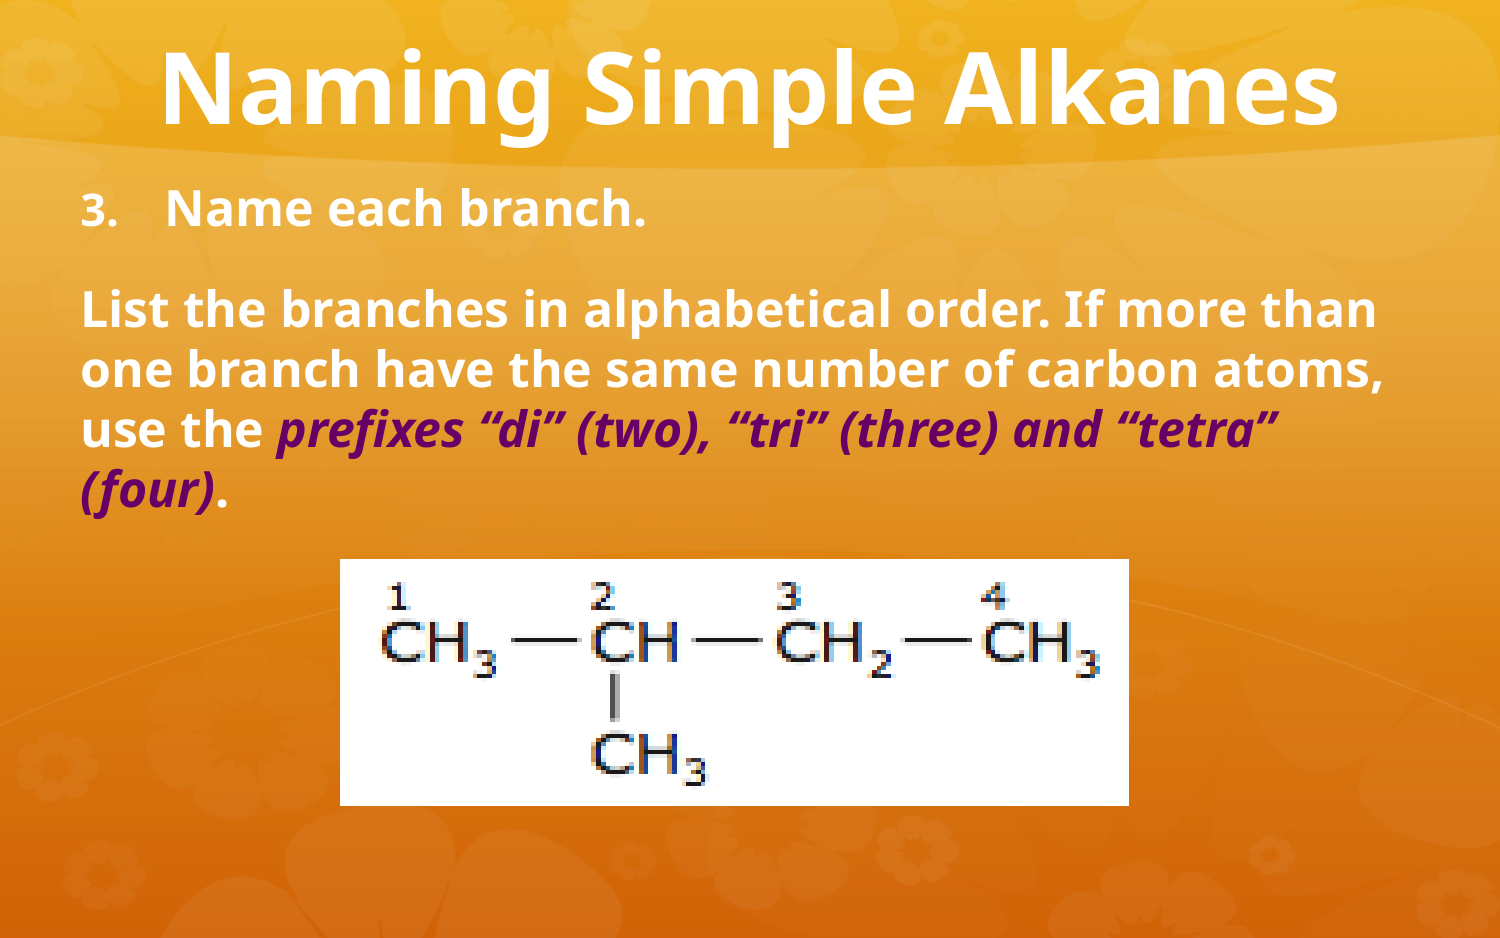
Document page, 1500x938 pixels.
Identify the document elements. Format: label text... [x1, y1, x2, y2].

list Name each branch. List the branches in alphabetical order. If more than one branch have the same number of carbon atoms, use the prefixes “di” (two), “tri” (three) and “tetra” (four). [65, 168, 1444, 806]
title Naming Simple Alkanes [127, 12, 1372, 168]
picture [0, 0, 1500, 938]
